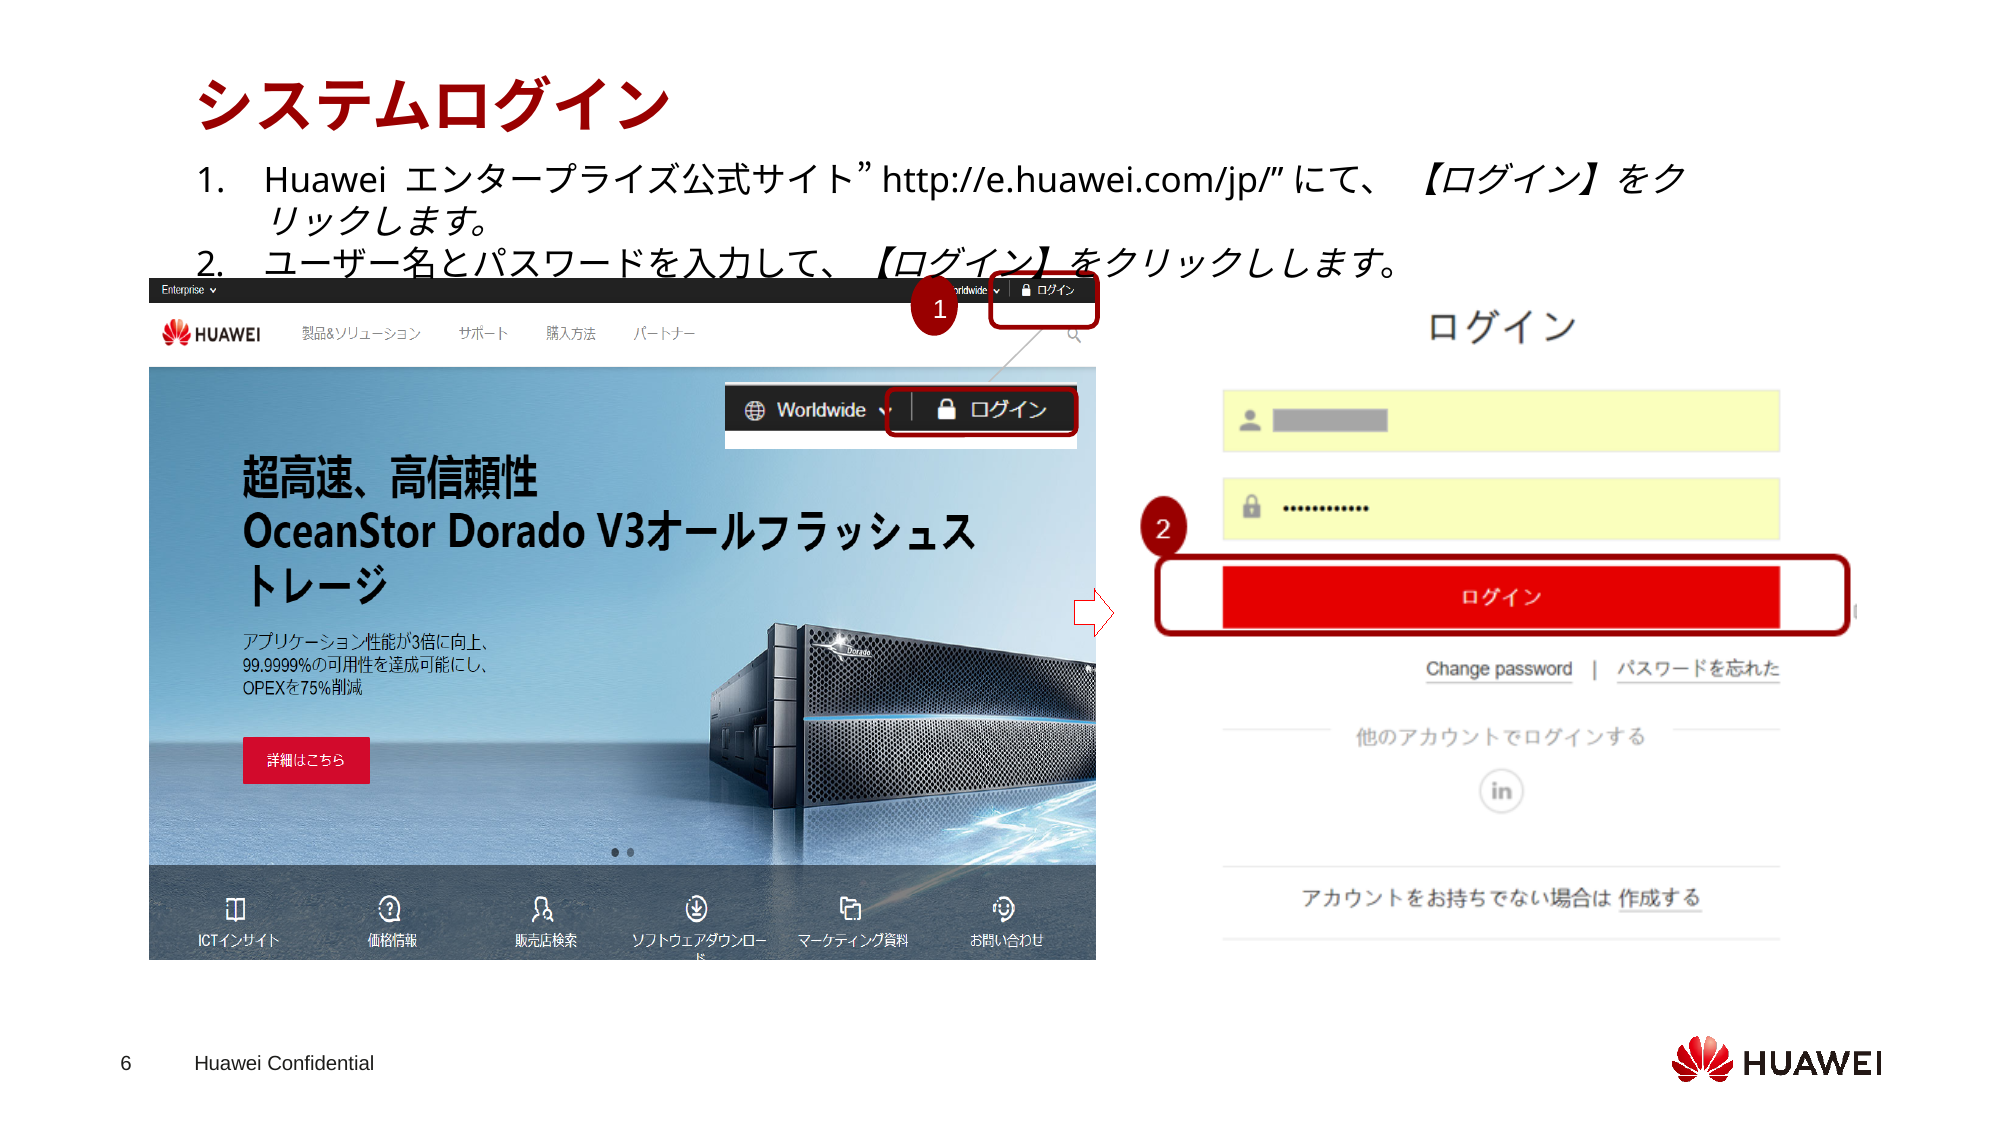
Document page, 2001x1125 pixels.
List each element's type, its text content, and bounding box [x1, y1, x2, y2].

text_box Huawei エンタープライズ公式サイト”http://e.huawei.com/jp/”にて、 【ログイン】をクリックします。 ユーザー名とパスワードを入力して、【ログイン】をクリックしします。 [181, 149, 1738, 291]
text_box システムログイン [176, 58, 1708, 149]
text_box [1098, 593, 1114, 632]
picture [1672, 1036, 1881, 1082]
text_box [149, 272, 1098, 960]
picture [1136, 278, 1857, 955]
